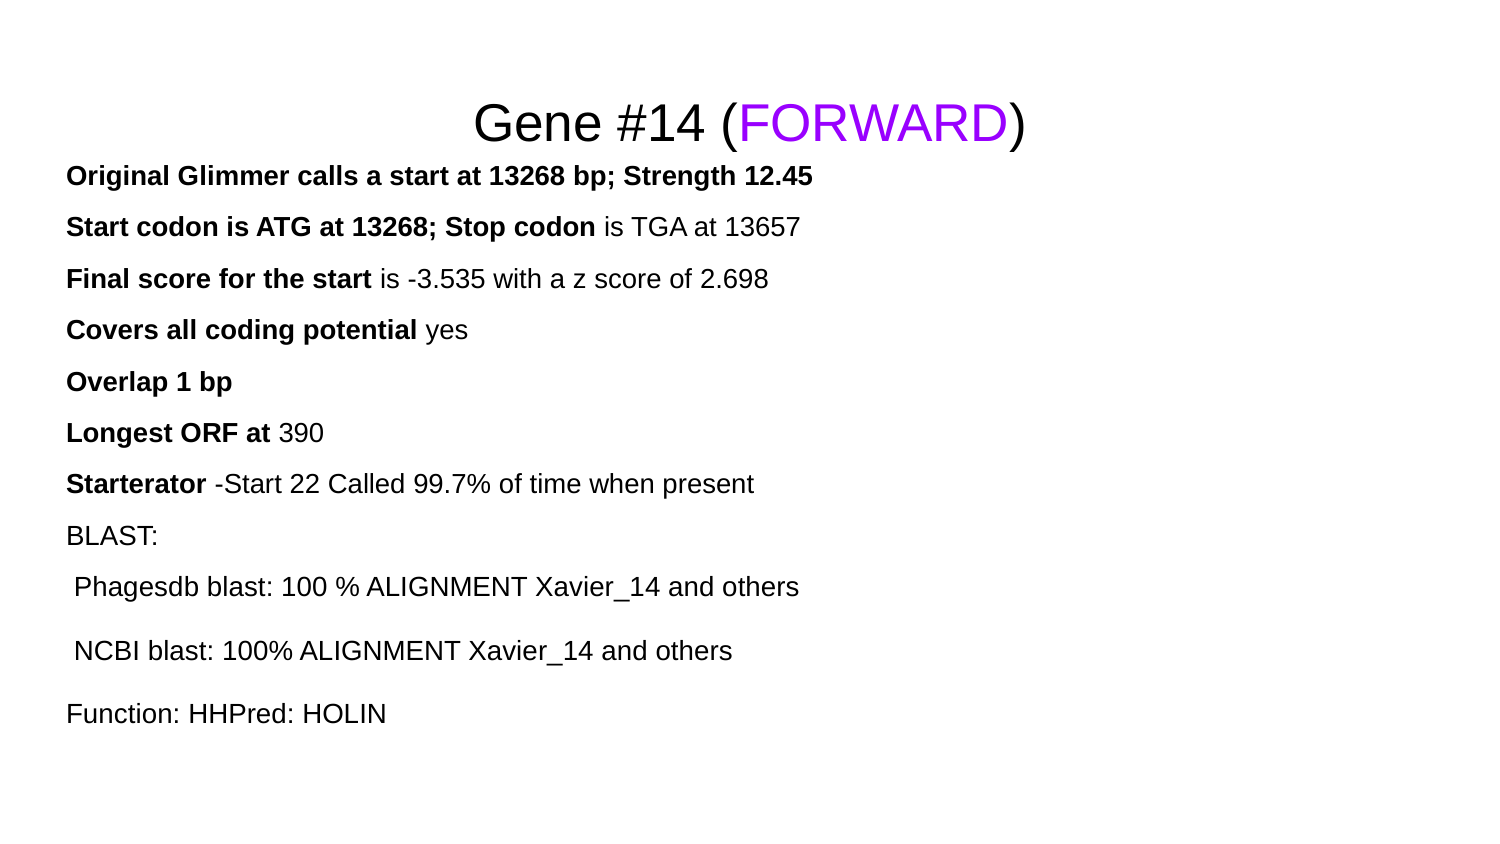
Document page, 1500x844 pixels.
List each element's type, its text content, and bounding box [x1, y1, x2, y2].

list Original Glimmer calls a start at 13268 bp; Strength 12.45 Start codon is ATG at 13268; Stop codon is TGA at 13657 Final score for the start is -3.535 with a z score of 2.698 Covers all coding potential yes Overlap 1 bp Longest ORF at 390 Starterator -Start 22 Called 99.7% of time when present BLAST: Phagesdb blast: 100 % ALIGNMENT Xavier_14 and others NCBI blast: 100% ALIGNMENT Xavier_14 and others Function: HHPred: HOLIN [51, 149, 1430, 844]
title Gene #14 (FORWARD) [51, 72, 1449, 167]
